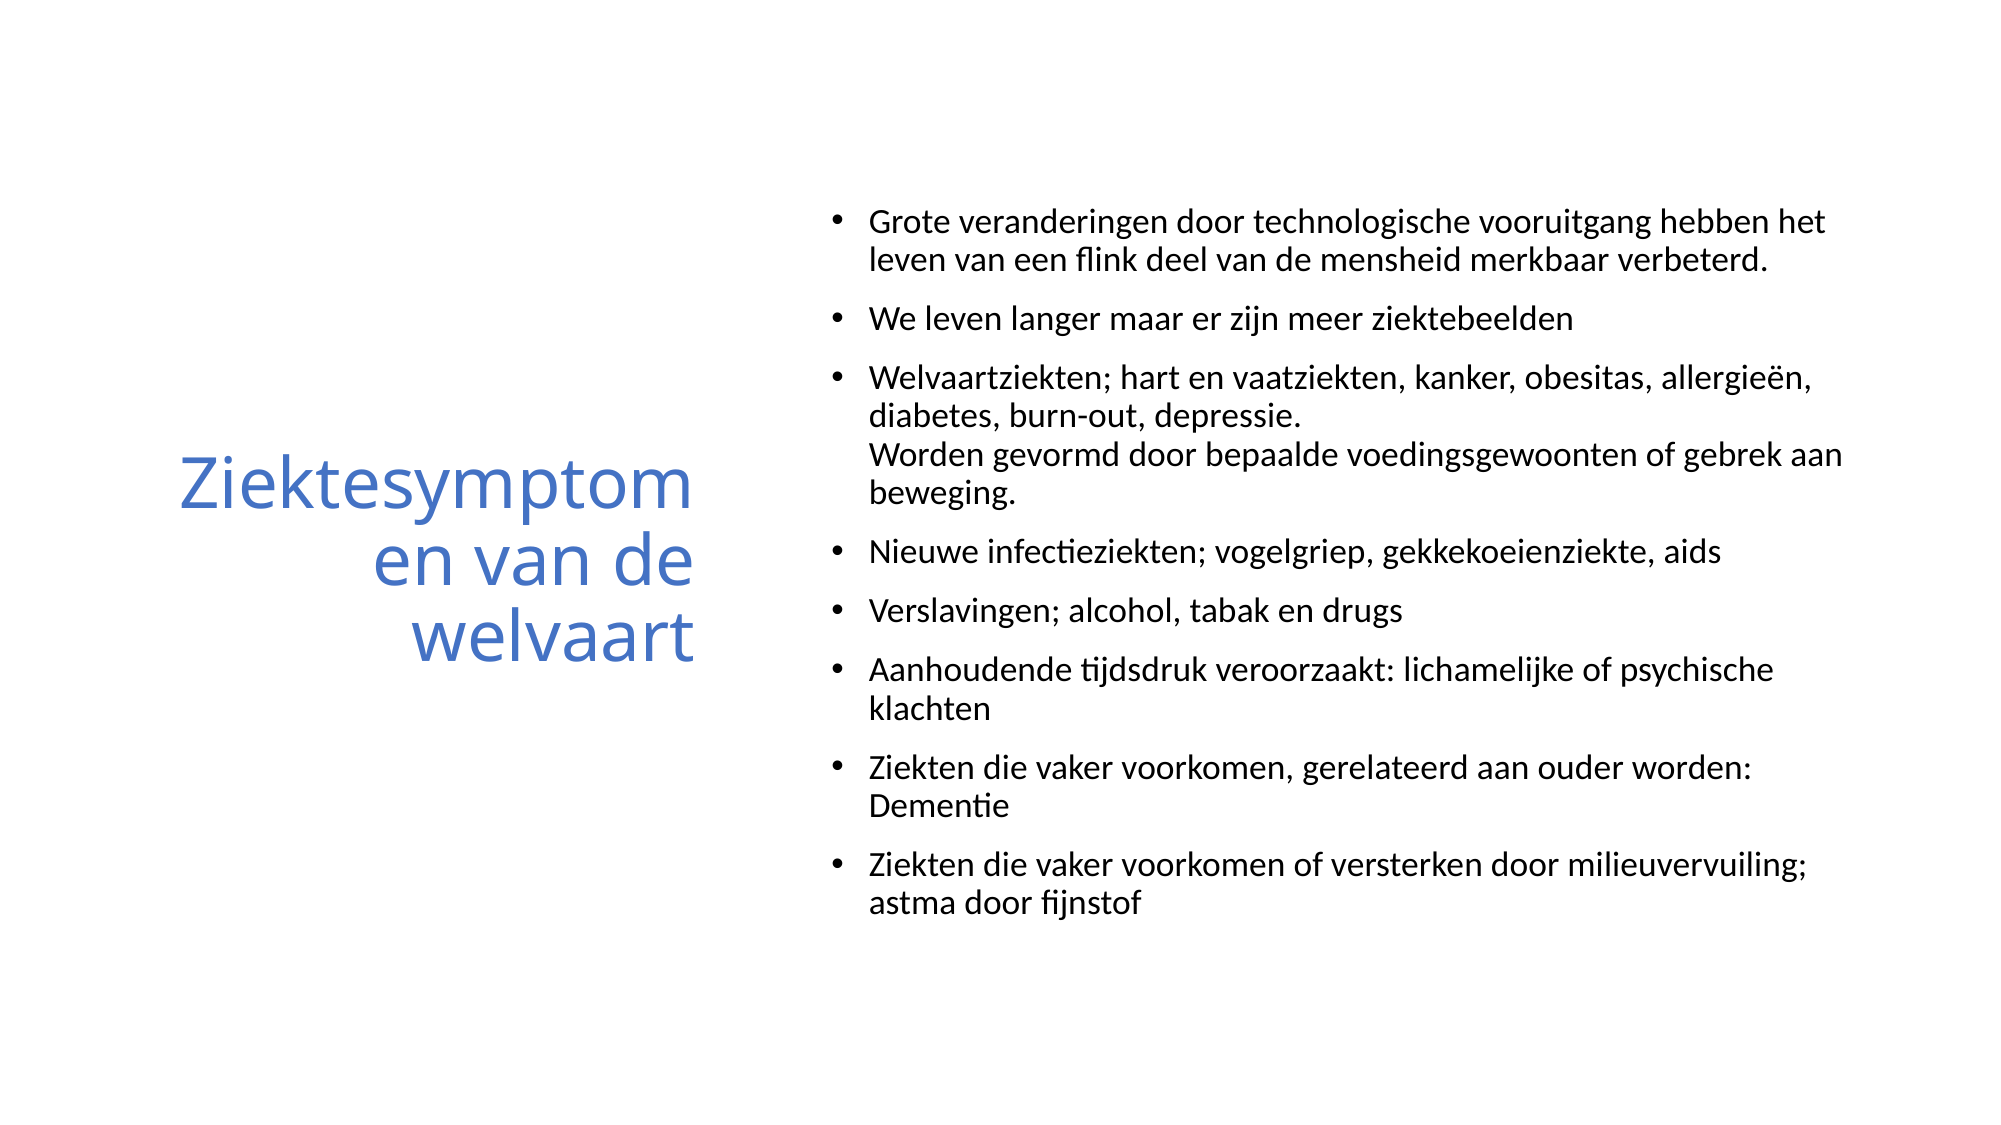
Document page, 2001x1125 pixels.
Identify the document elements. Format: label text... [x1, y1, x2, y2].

title Ziektesymptomen van de welvaart [137, 158, 711, 967]
list Grote veranderingen door technologische vooruitgang hebben het leven van een flink deel van de mensheid merkbaar verbeterd. We leven langer maar er zijn meer ziektebeelden Welvaartziekten; hart en vaatziekten, kanker, obesitas, allergieën, diabetes, burn-out, depressie. Worden gevormd door bepaalde voedingsgewoonten of gebrek aan beweging. Nieuwe infectieziekten; vogelgriep, gekkekoeienziekte, aids Verslavingen; alcohol, tabak en drugs Aanhoudende tijdsdruk veroorzaakt: lichamelijke of psychische klachten Ziekten die vaker voorkomen, gerelateerd aan ouder worden: Dementie Ziekten die vaker voorkomen of versterken door milieuvervuiling; astma door fijnstof [816, 158, 1863, 967]
